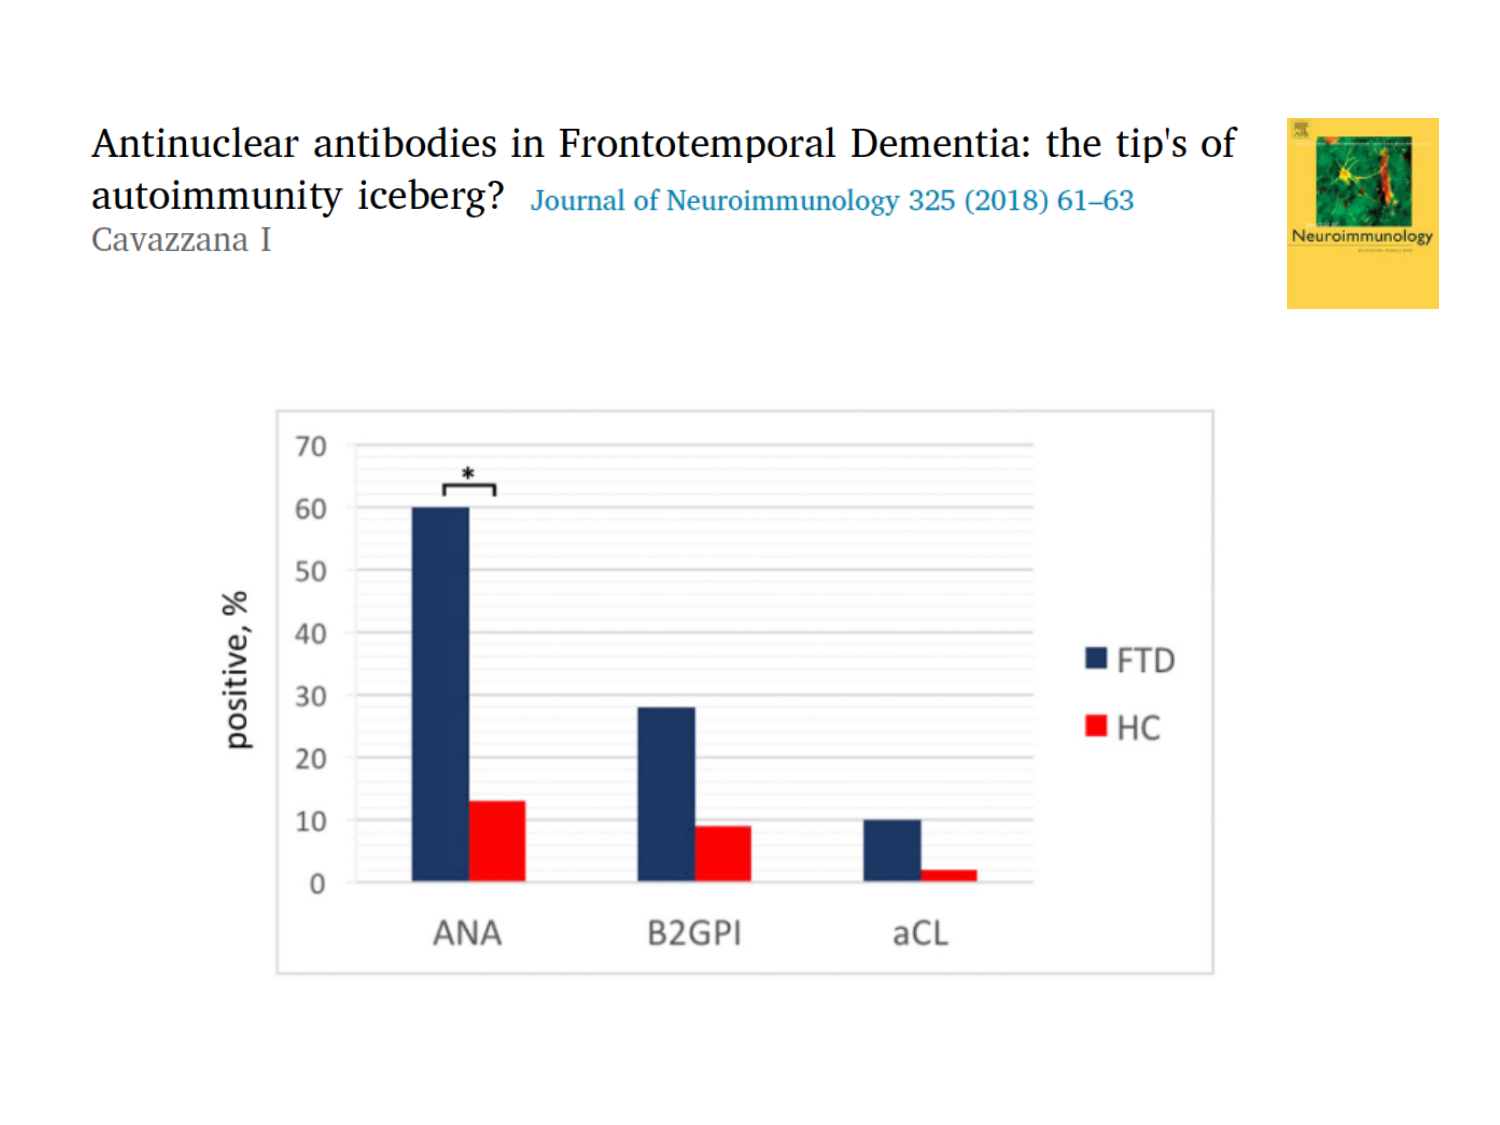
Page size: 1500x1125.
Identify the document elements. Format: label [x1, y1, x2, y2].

picture [1287, 117, 1439, 310]
picture [86, 117, 1263, 257]
picture [206, 395, 1236, 989]
